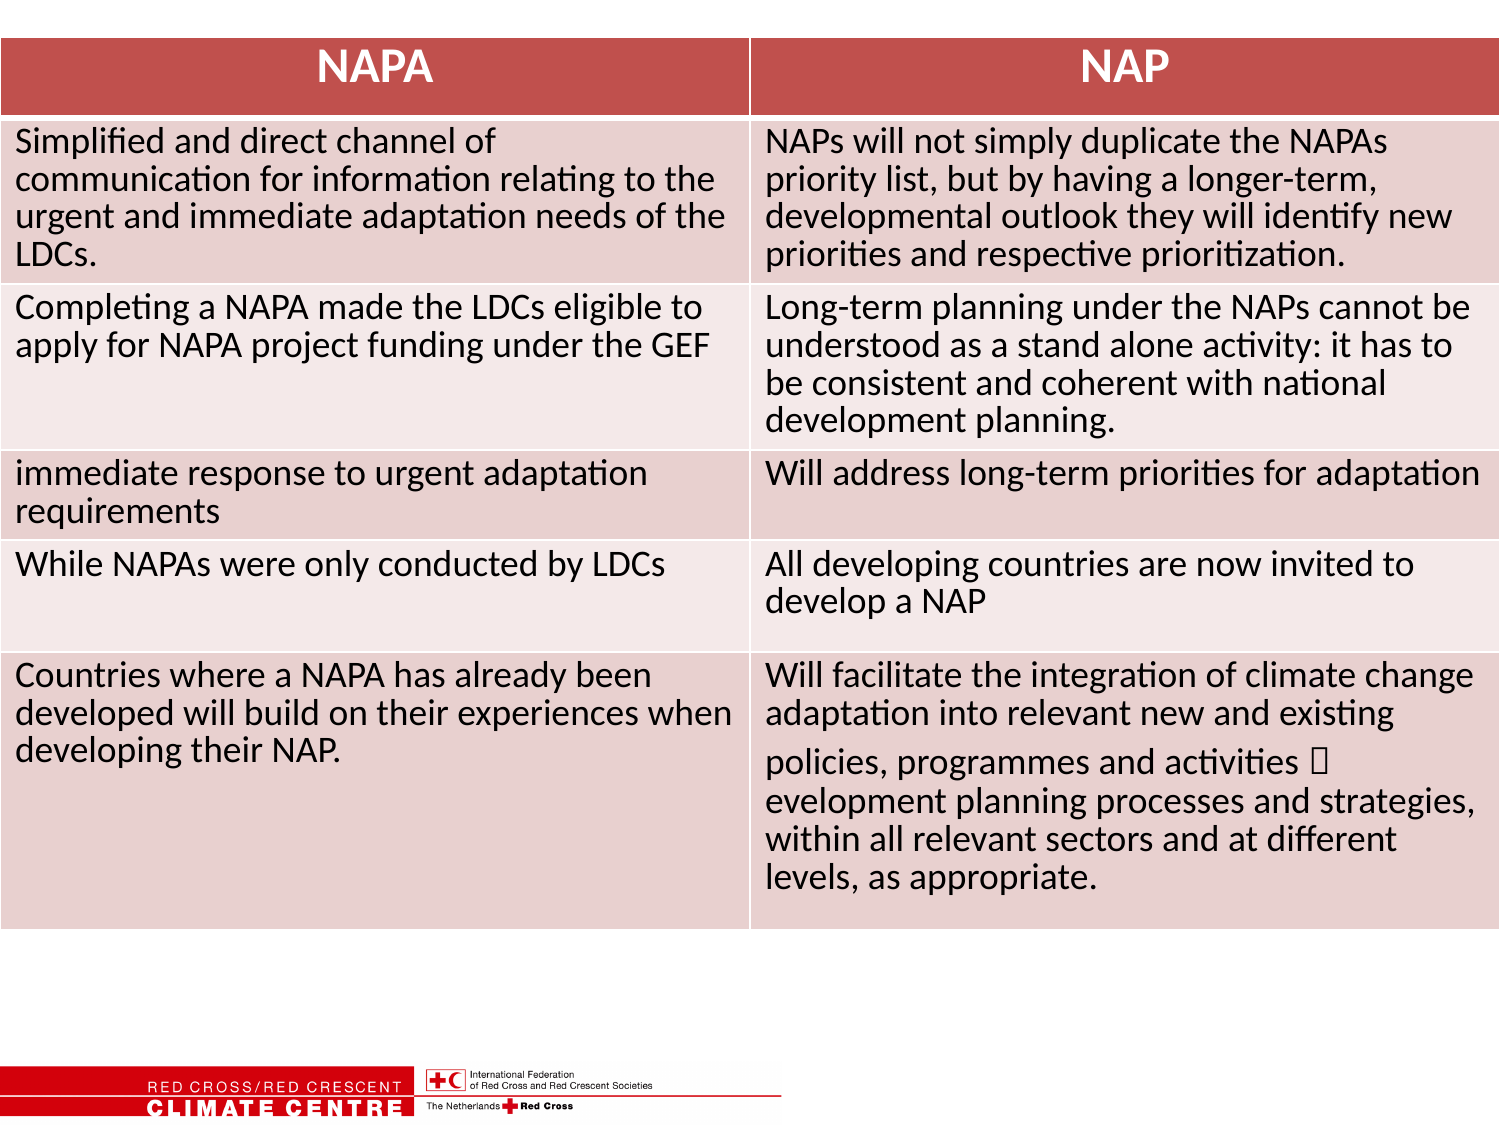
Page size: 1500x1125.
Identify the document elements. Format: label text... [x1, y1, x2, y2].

table_cell Countries where a NAPA has already been developed will build on their experiences when developing their NAP. [1, 653, 749, 929]
table_cell immediate response to urgent adaptation requirements [1, 451, 749, 539]
picture [0, 1061, 782, 1125]
table_cell NAPs will not simply duplicate the NAPAs priority list, but by having a longer-term, developmental outlook they will identify new priorities and respective prioritization. [751, 121, 1499, 283]
table_cell Will facilitate the integration of climate change adaptation into relevant new and existing policies, programmes and activities  evelopment planning processes and strategies, within all relevant sectors and at different levels, as appropriate. [751, 653, 1499, 929]
table_header NAPA [1, 38, 749, 115]
table_cell While NAPAs were only conducted by LDCs [1, 541, 749, 651]
table_cell Simplified and direct channel of communication for information relating to the urgent and immediate adaptation needs of the LDCs. [1, 121, 749, 283]
table_cell All developing countries are now invited to develop a NAP [751, 541, 1499, 651]
table_cell Will address long-term priorities for adaptation [751, 451, 1499, 539]
table_cell Completing a NAPA made the LDCs eligible to apply for NAPA project funding under the GEF [1, 285, 749, 449]
table_cell Long-term planning under the NAPs cannot be understood as a stand alone activity: it has to be consistent and coherent with national development planning. [751, 285, 1499, 449]
table_header NAP [751, 38, 1499, 115]
